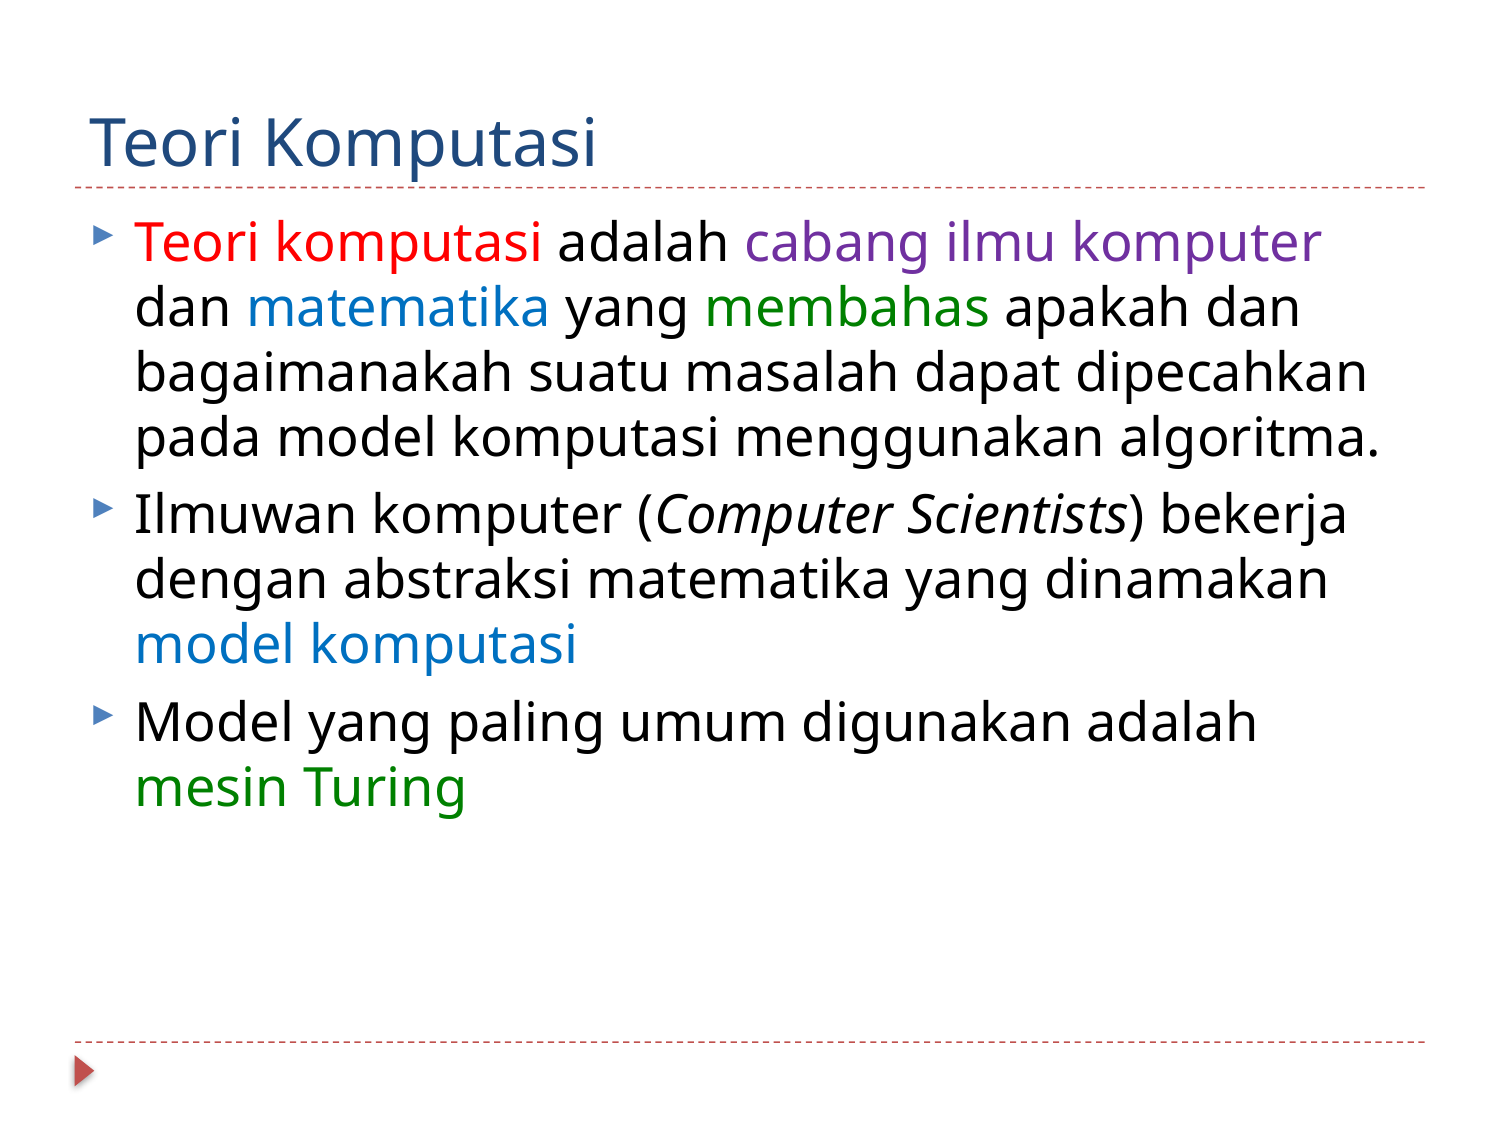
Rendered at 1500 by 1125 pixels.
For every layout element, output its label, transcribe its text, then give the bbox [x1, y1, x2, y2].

title Teori Komputasi [75, 24, 1425, 188]
list Teori komputasi adalah cabang ilmu komputer dan matematika yang membahas apakah dan bagaimanakah suatu masalah dapat dipecahkan pada model komputasi menggunakan algoritma. Ilmuwan komputer (Computer Scientists) bekerja dengan abstraksi matematika yang dinamakan model komputasi Model yang paling umum digunakan adalah mesin Turing [75, 200, 1425, 1010]
